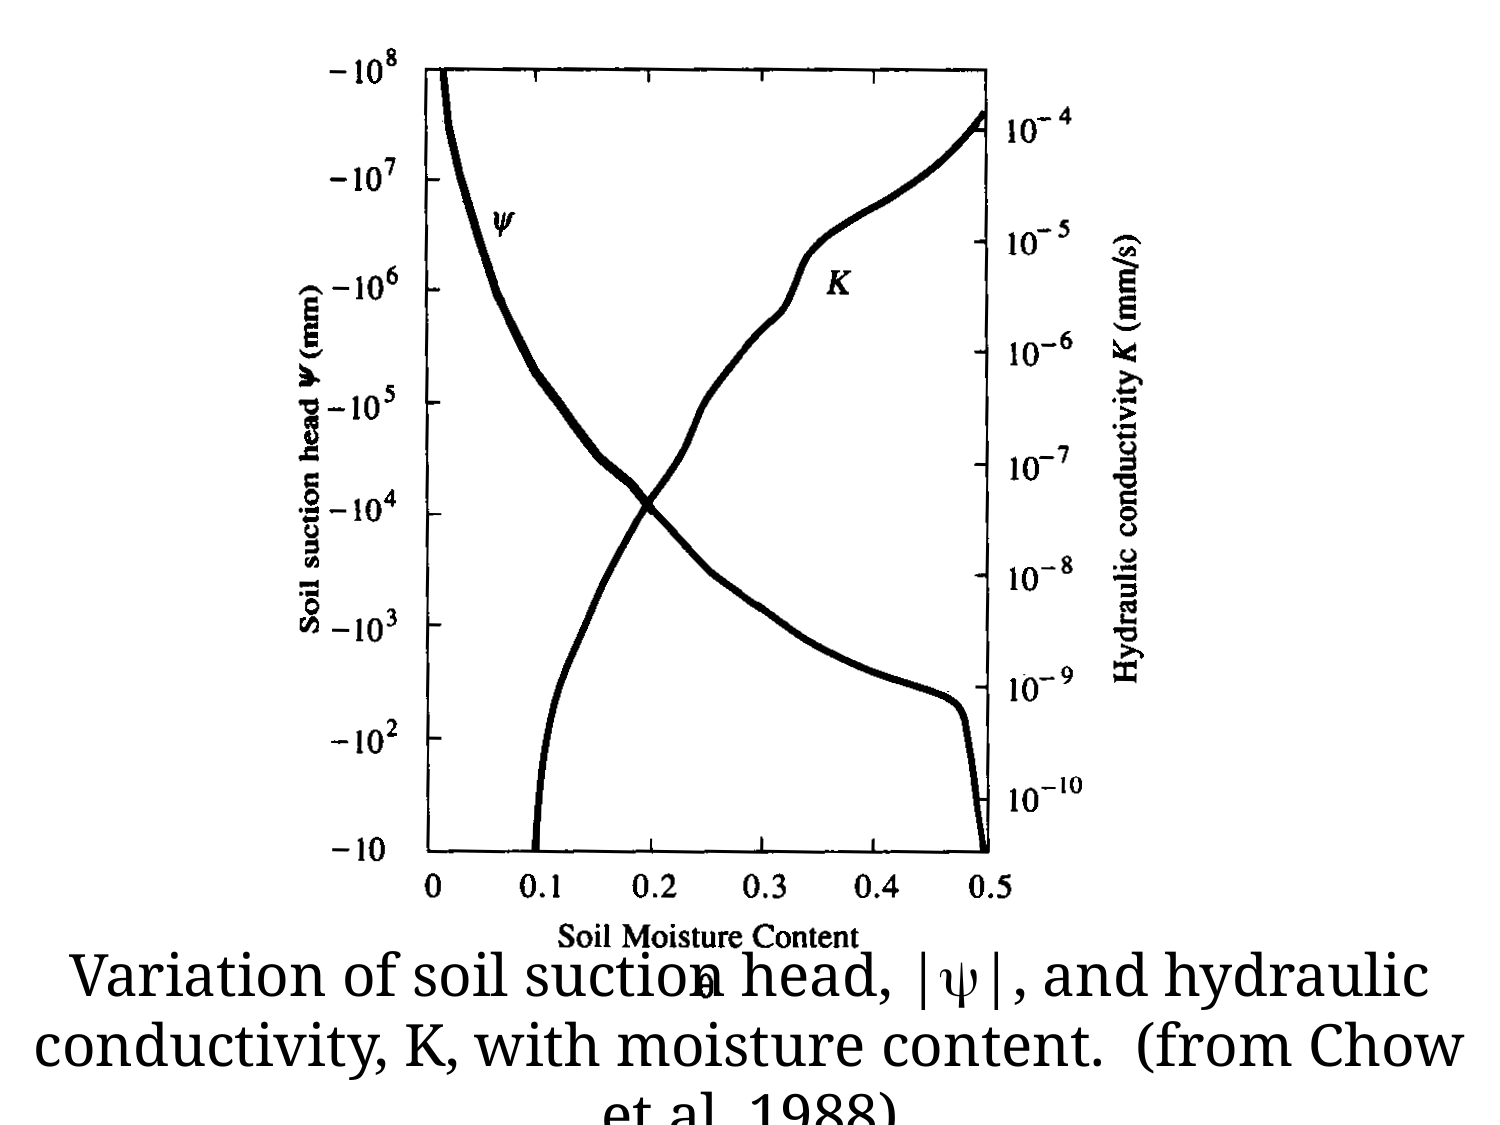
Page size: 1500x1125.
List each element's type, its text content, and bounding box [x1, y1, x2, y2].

picture [272, 0, 1216, 1031]
text_box Variation of soil suction head, ||, and hydraulic conductivity, K, with moisture content. (from Chow et al, 1988) [0, 930, 1500, 1125]
